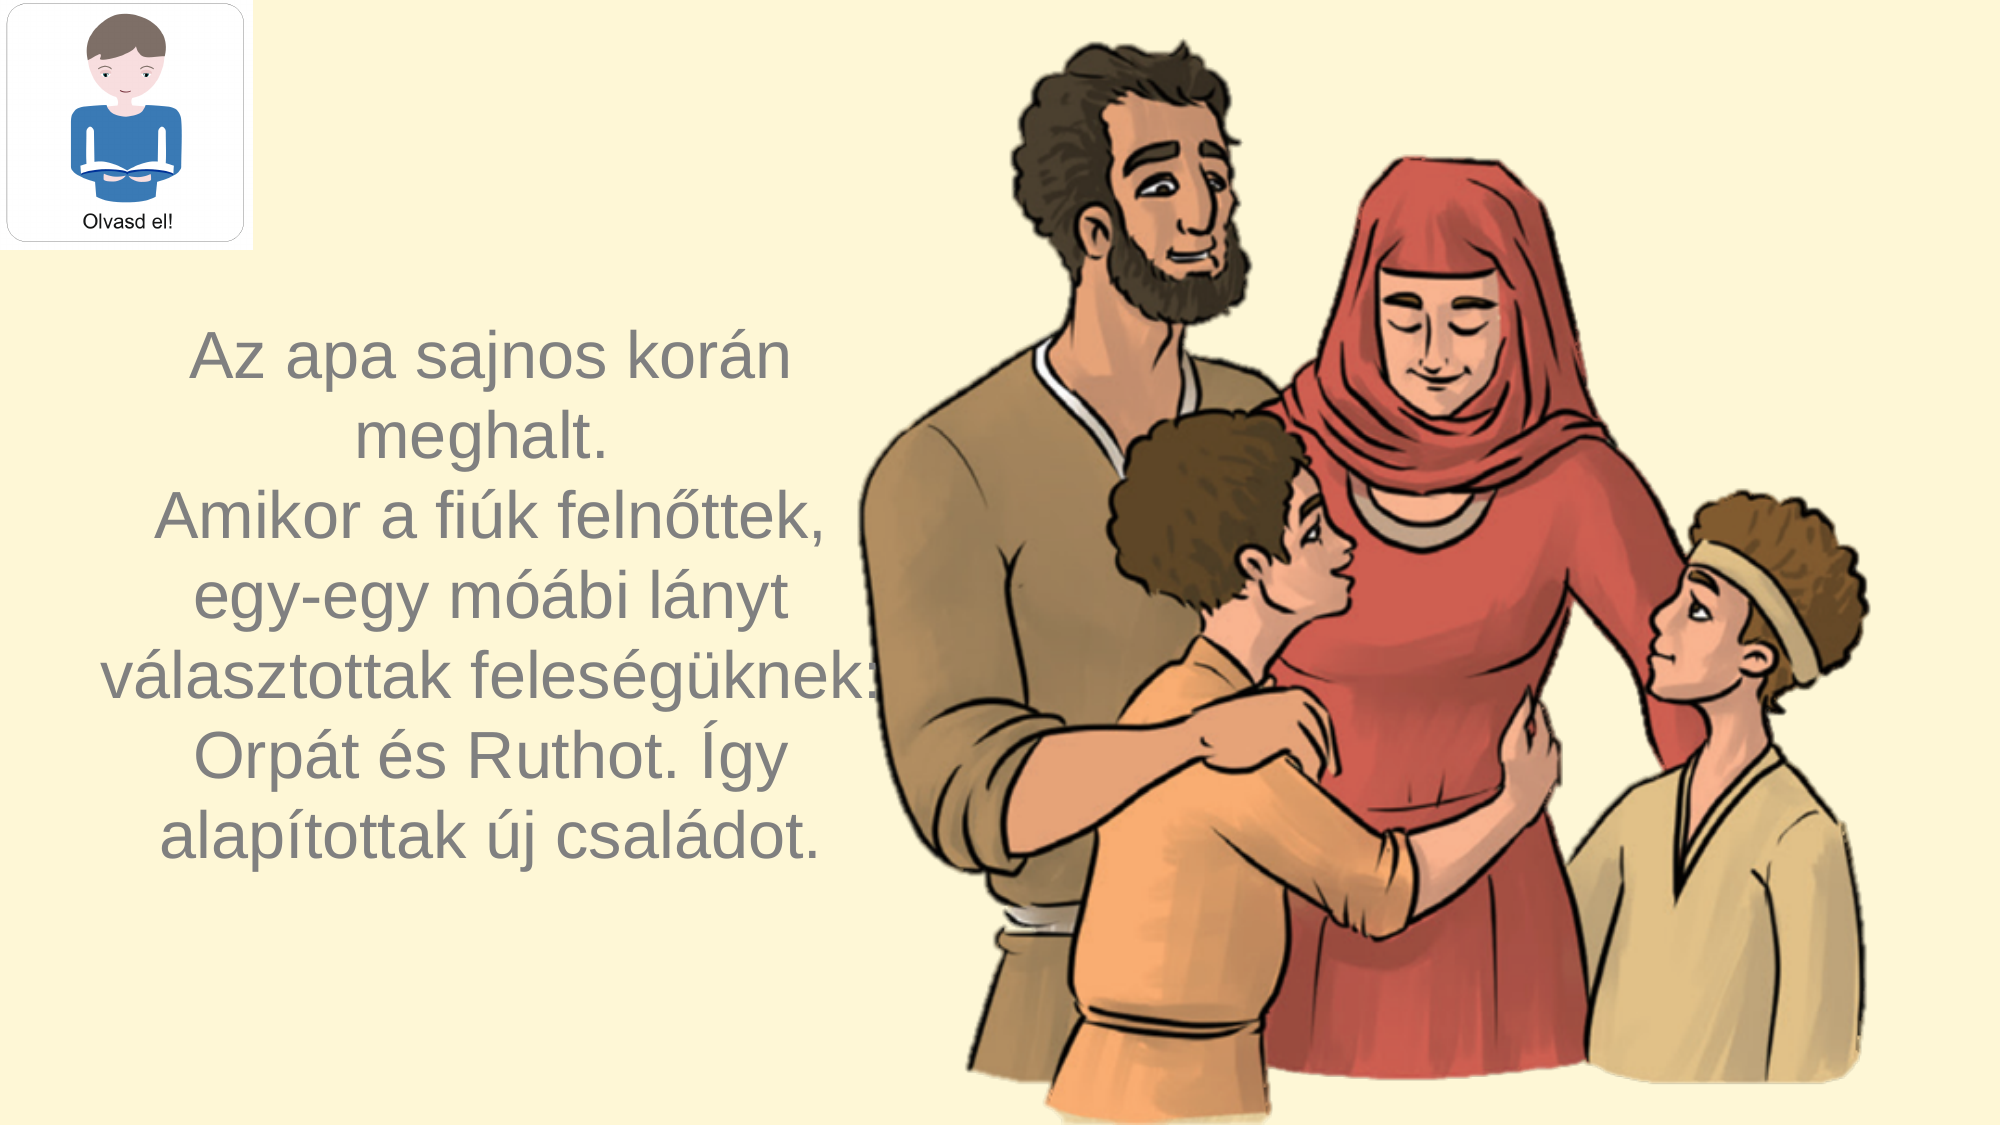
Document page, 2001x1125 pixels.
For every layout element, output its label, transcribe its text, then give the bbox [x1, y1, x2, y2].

picture [0, 0, 253, 250]
text_box Az apa sajnos korán meghalt. Amikor a fiúk felnőttek, egy-egy móábi lányt választottak feleségüknek: Orpát és Ruthot. Így alapítottak új családot. [68, 304, 795, 880]
picture [795, 0, 1934, 1125]
